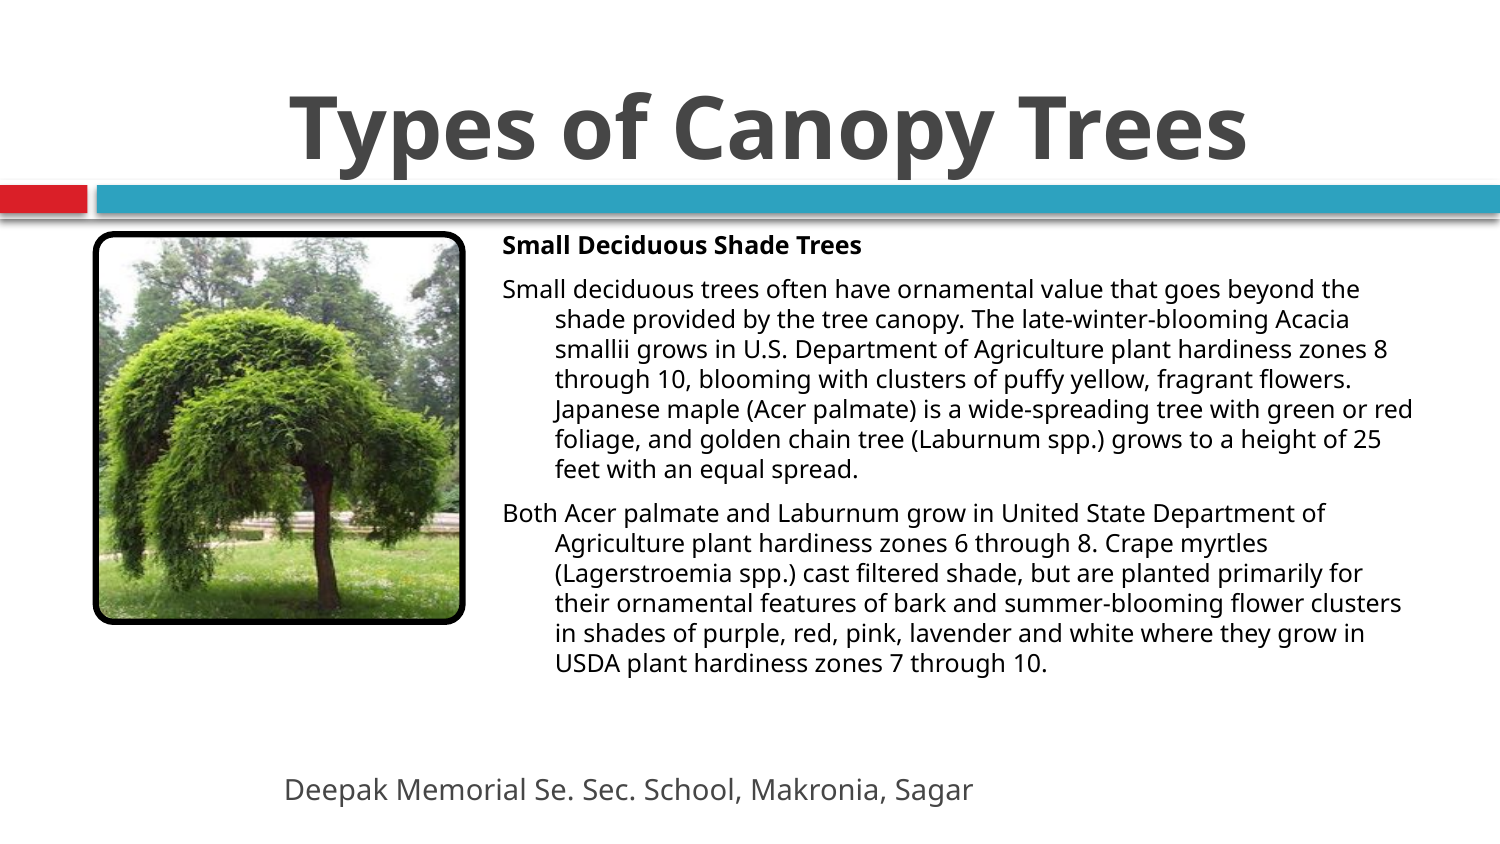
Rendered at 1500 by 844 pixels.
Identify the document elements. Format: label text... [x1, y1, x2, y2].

title Types of Canopy Trees [99, 19, 1438, 185]
footer Deepak Memorial Se. Sec. School, Makronia, Sagar [99, 768, 990, 814]
picture [95, 234, 463, 623]
list Small Deciduous Shade Trees Small deciduous trees often have ornamental value that goes beyond the shade provided by the tree canopy. The late-winter-blooming Acacia smallii grows in U.S. Department of Agriculture plant hardiness zones 8 through 10, blooming with clusters of puffy yellow, fragrant flowers. Japanese maple (Acer palmate) is a wide-spreading tree with green or red foliage, and golden chain tree (Laburnum spp.) grows to a height of 25 feet with an equal spread. Both Acer palmate and Laburnum grow in United State Department of Agriculture plant hardiness zones 6 through 8. Crape myrtles (Lagerstroemia spp.) cast filtered shade, but are planted primarily for their ornamental features of bark and summer-blooming flower clusters in shades of purple, red, pink, lavender and white where they grow in USDA plant hardiness zones 7 through 10. [487, 221, 1433, 759]
